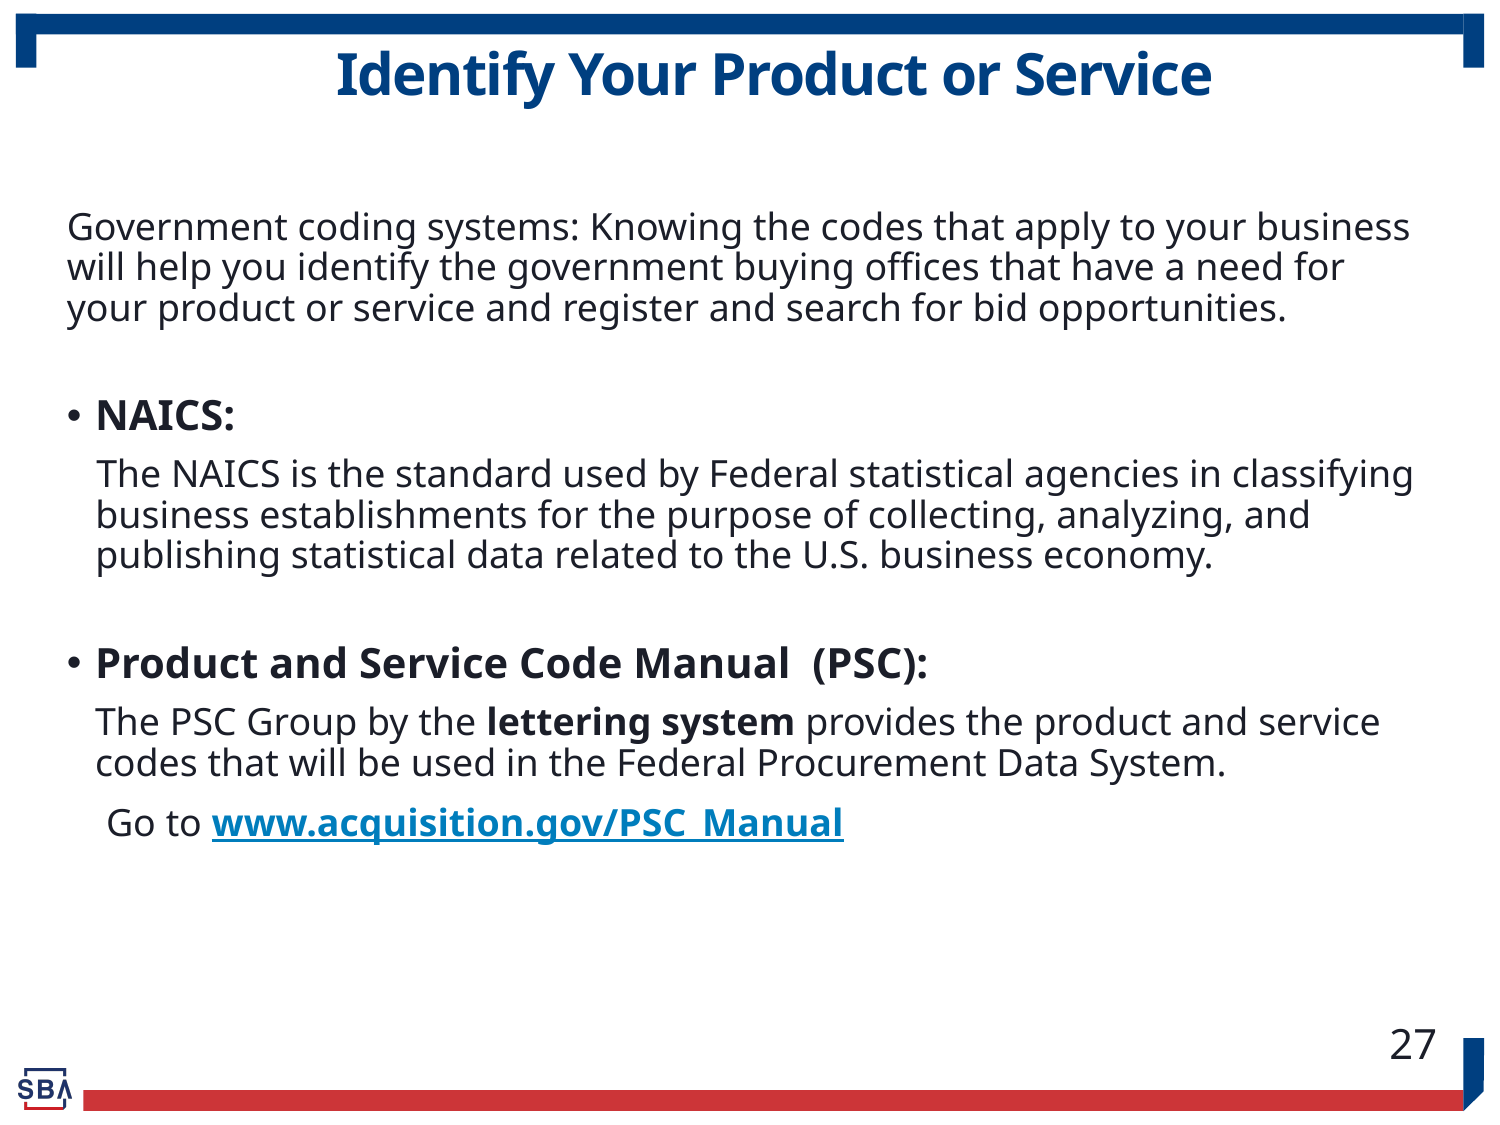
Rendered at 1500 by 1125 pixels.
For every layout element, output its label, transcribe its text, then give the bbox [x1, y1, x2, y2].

title Identify Your Product or Service [200, 37, 1350, 122]
list Government coding systems: Knowing the codes that apply to your business will help you identify the government buying offices that have a need for your product or service and register and search for bid opportunities. NAICS: The NAICS is the standard used by Federal statistical agencies in classifying business establishments for the purpose of collecting, analyzing, and publishing statistical data related to the U.S. business economy. Product and Service Code Manual (PSC): The PSC Group by the lettering system provides the product and service codes that will be used in the Federal Procurement Data System. Go to www.acquisition.gov/PSC_Manual [51, 200, 1448, 876]
picture [18, 1068, 73, 1110]
slide_number 27 [1114, 1016, 1453, 1076]
